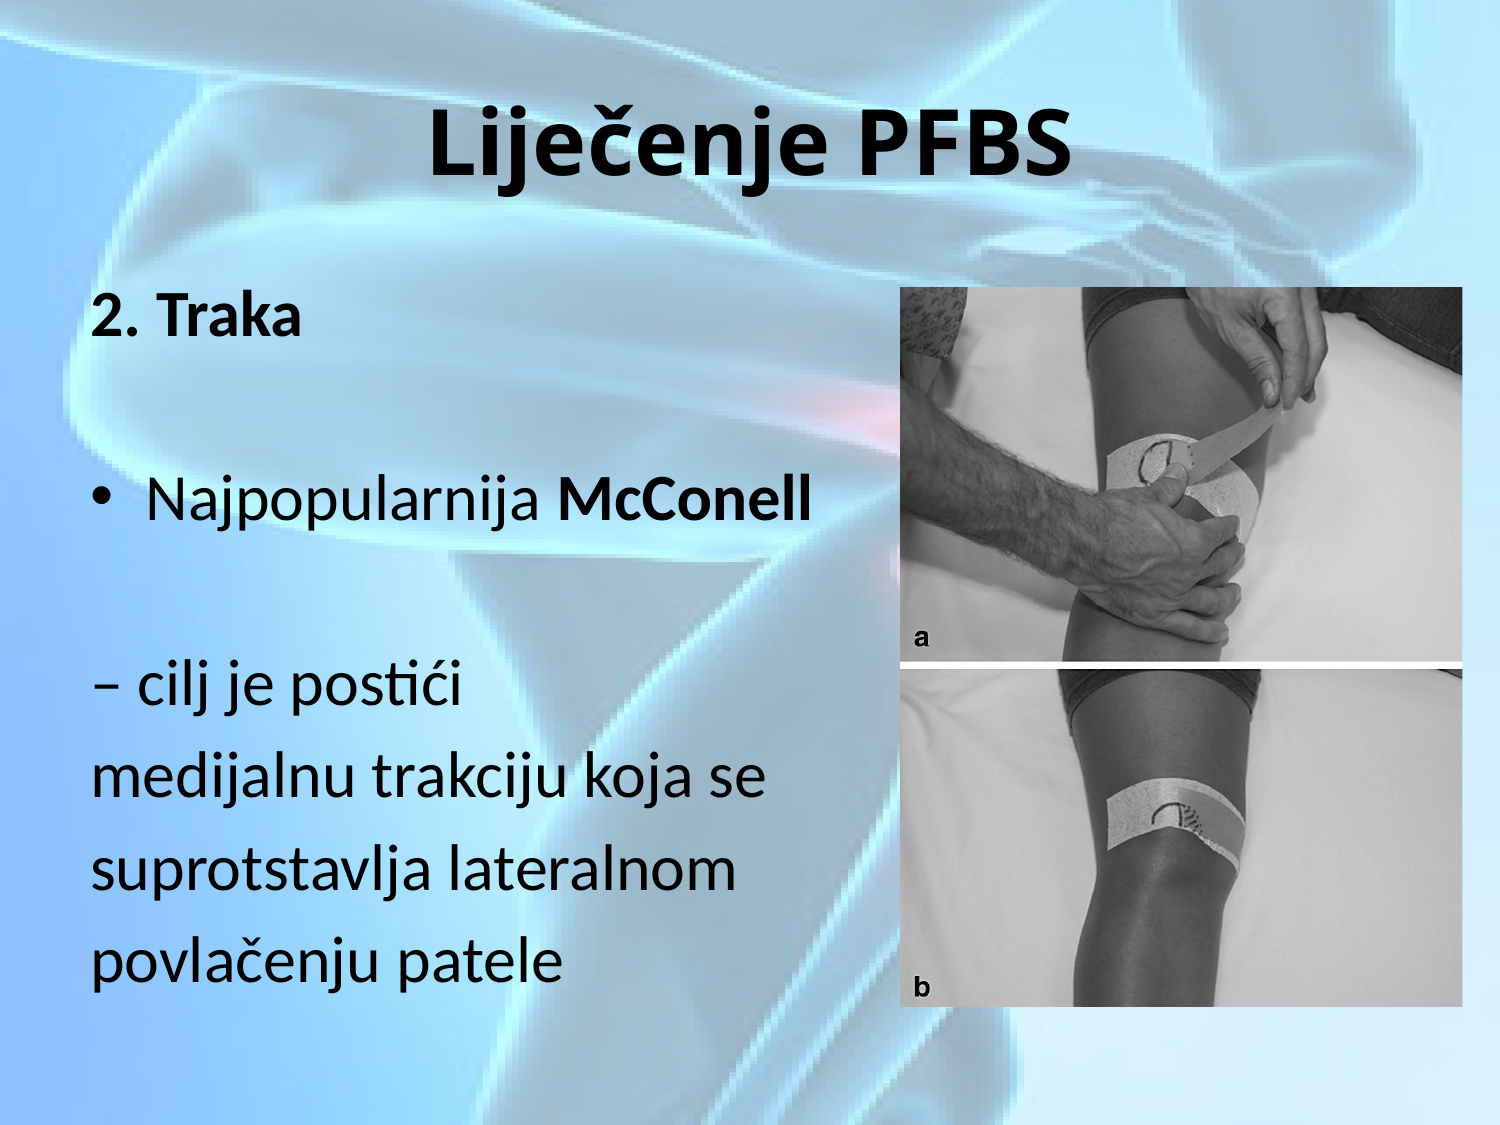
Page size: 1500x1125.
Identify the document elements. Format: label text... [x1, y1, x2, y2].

list 2. Traka Najpopularnija McConell – cilj je postići medijalnu trakciju koja se suprotstavlja lateralnom povlačenju patele [75, 262, 1425, 1005]
picture [899, 287, 1463, 1007]
title Liječenje PFBS [75, 45, 1425, 233]
